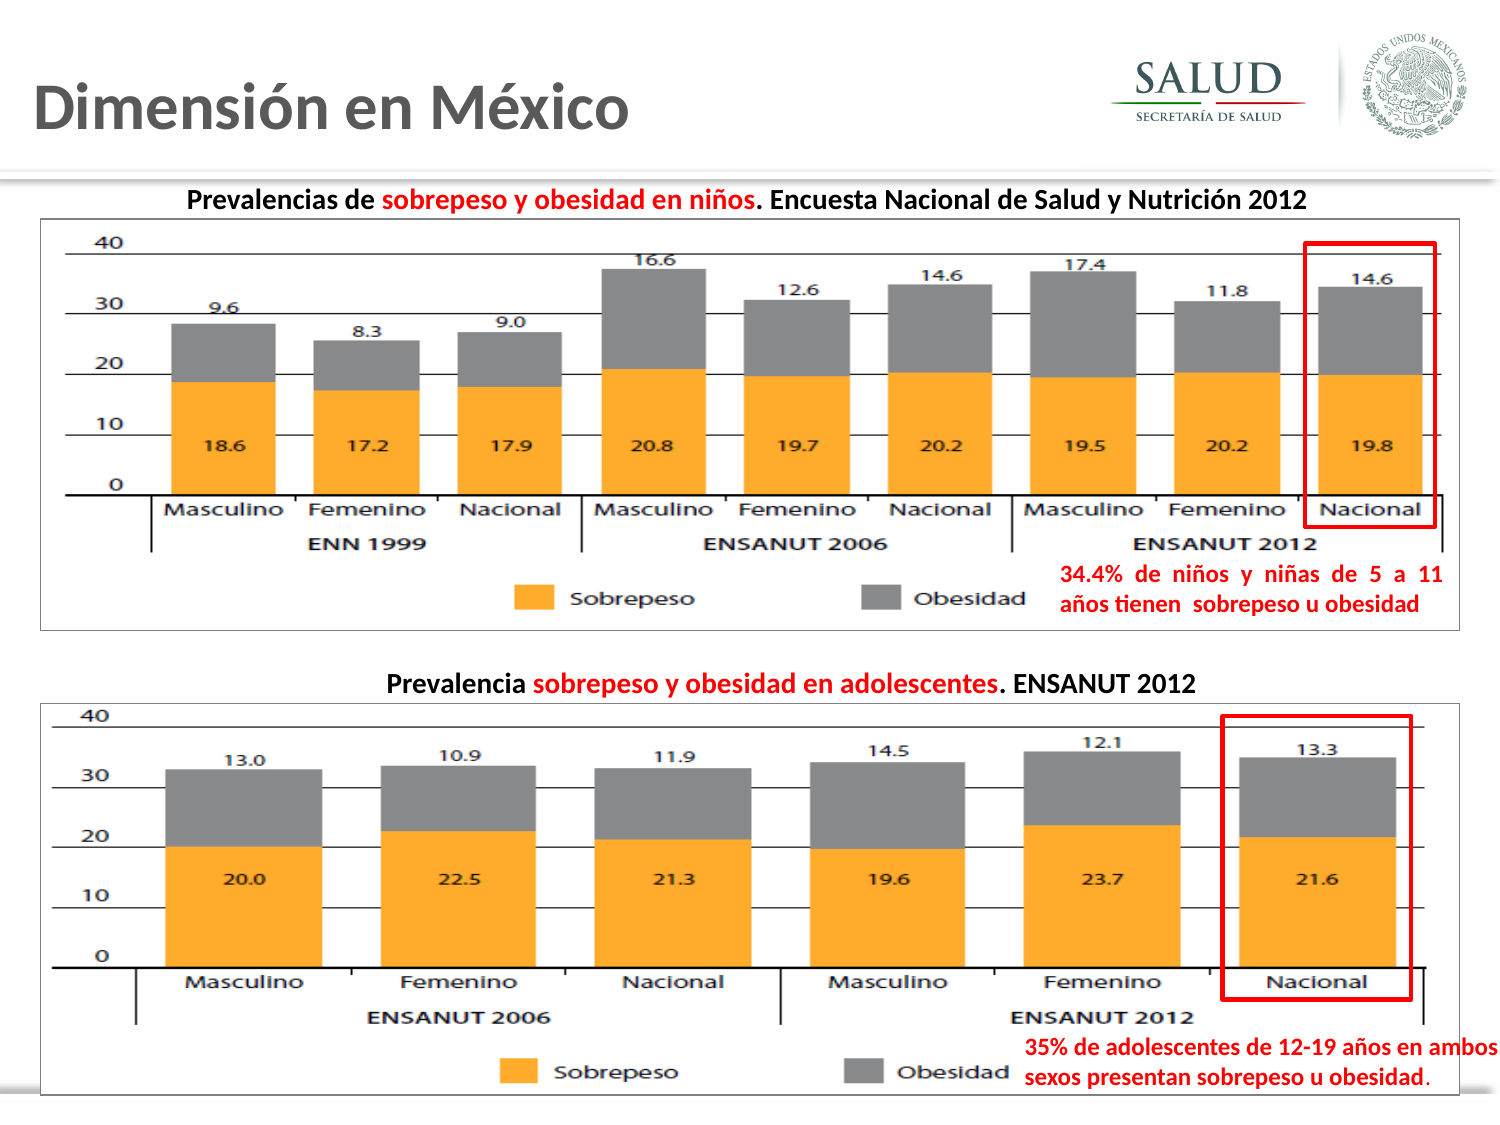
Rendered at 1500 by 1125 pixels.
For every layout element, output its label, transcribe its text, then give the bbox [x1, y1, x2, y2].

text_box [41, 172, 1460, 630]
title Dimensión en México [18, 56, 869, 173]
text_box 35% de adolescentes de 12-19 años en ambos sexos presentan sobrepeso u obesidad. [1464, 1023, 1500, 1099]
picture [1076, 0, 1500, 171]
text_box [41, 656, 1460, 1095]
